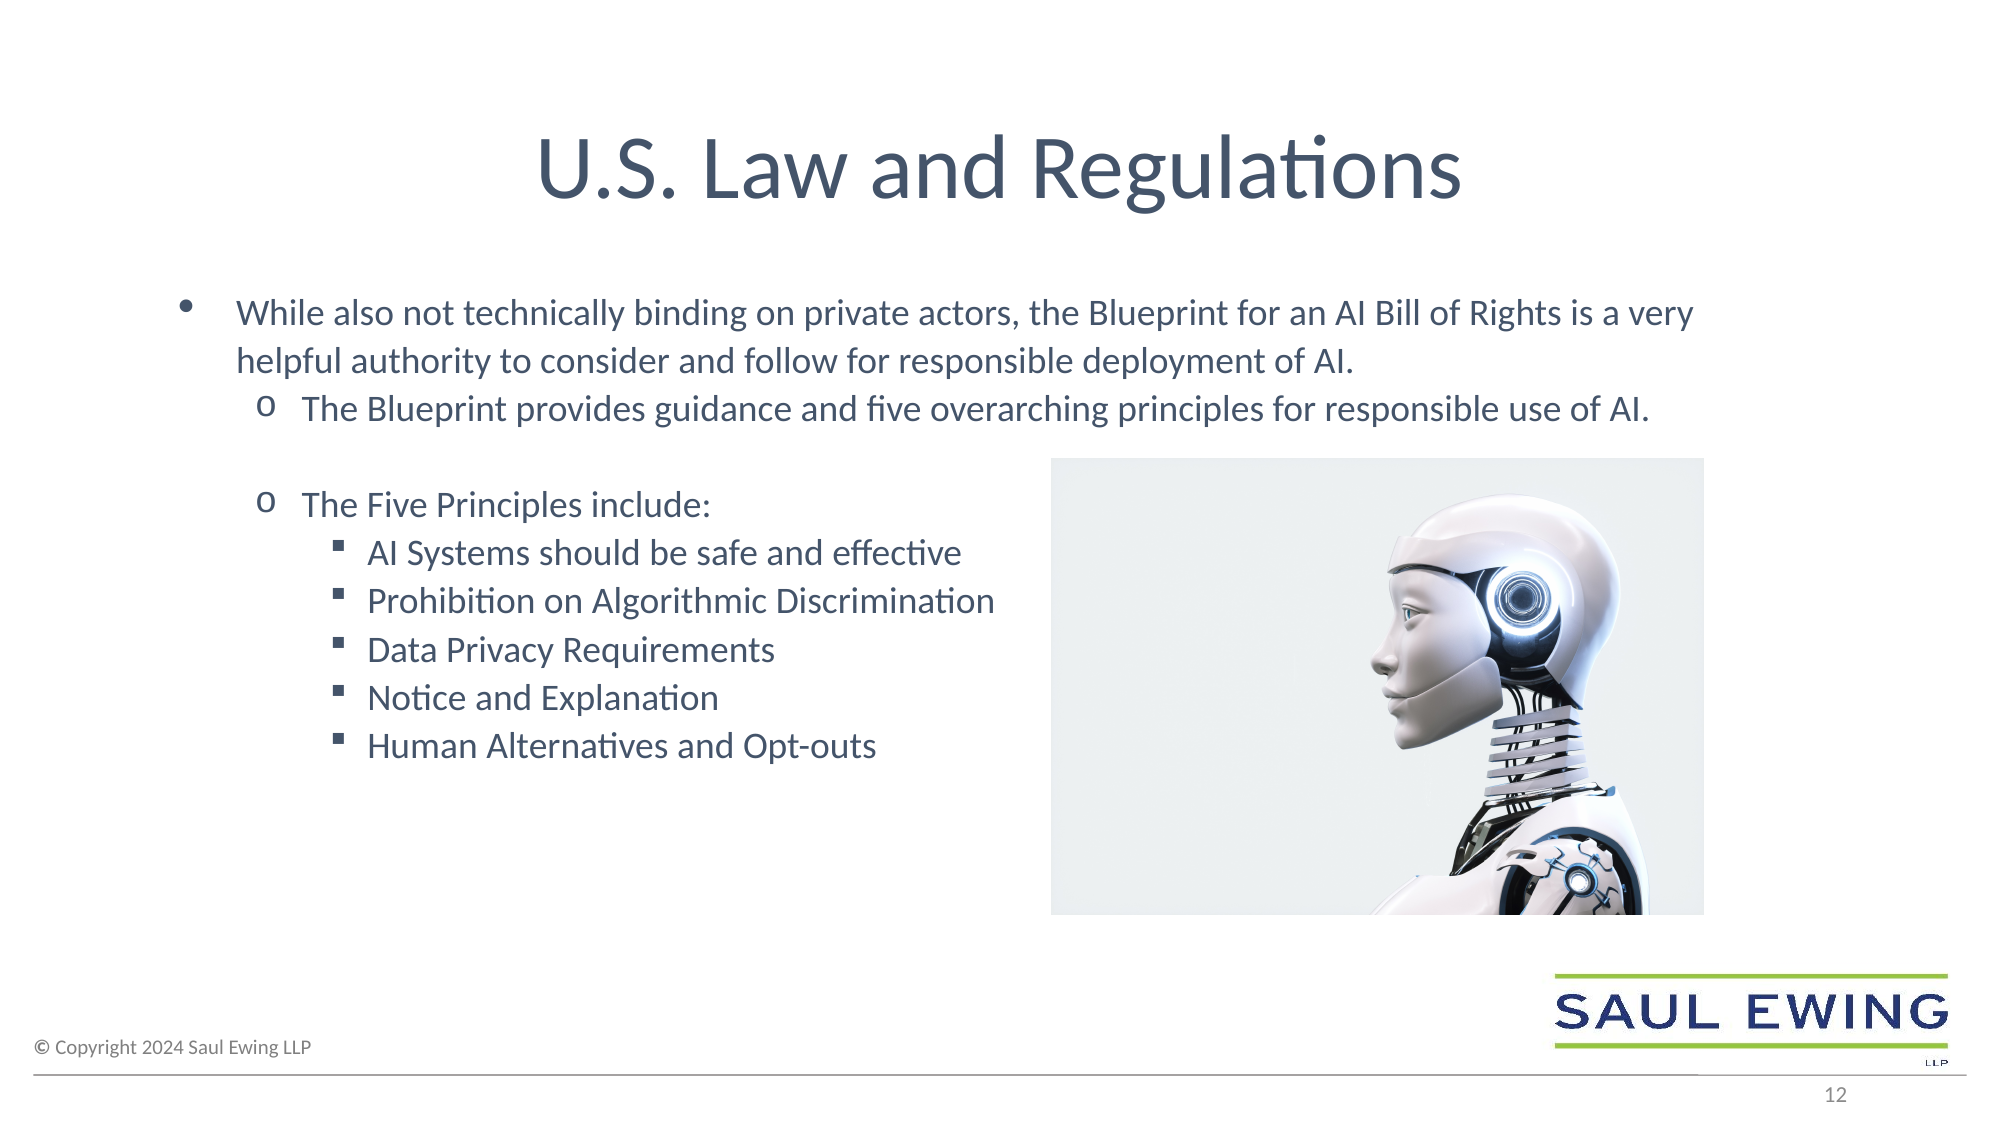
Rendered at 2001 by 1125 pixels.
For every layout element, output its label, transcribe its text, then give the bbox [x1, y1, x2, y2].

title U.S. Law and Regulations [137, 59, 1863, 278]
slide_number 12 [1412, 1063, 1863, 1124]
picture [1498, 929, 2000, 1094]
text_box While also not technically binding on private actors, the Blueprint for an AI Bill of Rights is a very helpful authority to consider and follow for responsible deployment of AI. The Blueprint provides guidance and five overarching principles for responsible use of AI. The Five Principles include: AI Systems should be safe and effective Prohibition on Algorithmic Discrimination Data Privacy Requirements Notice and Explanation Human Alternatives and Opt-outs [165, 277, 1749, 774]
picture [1051, 458, 1704, 915]
